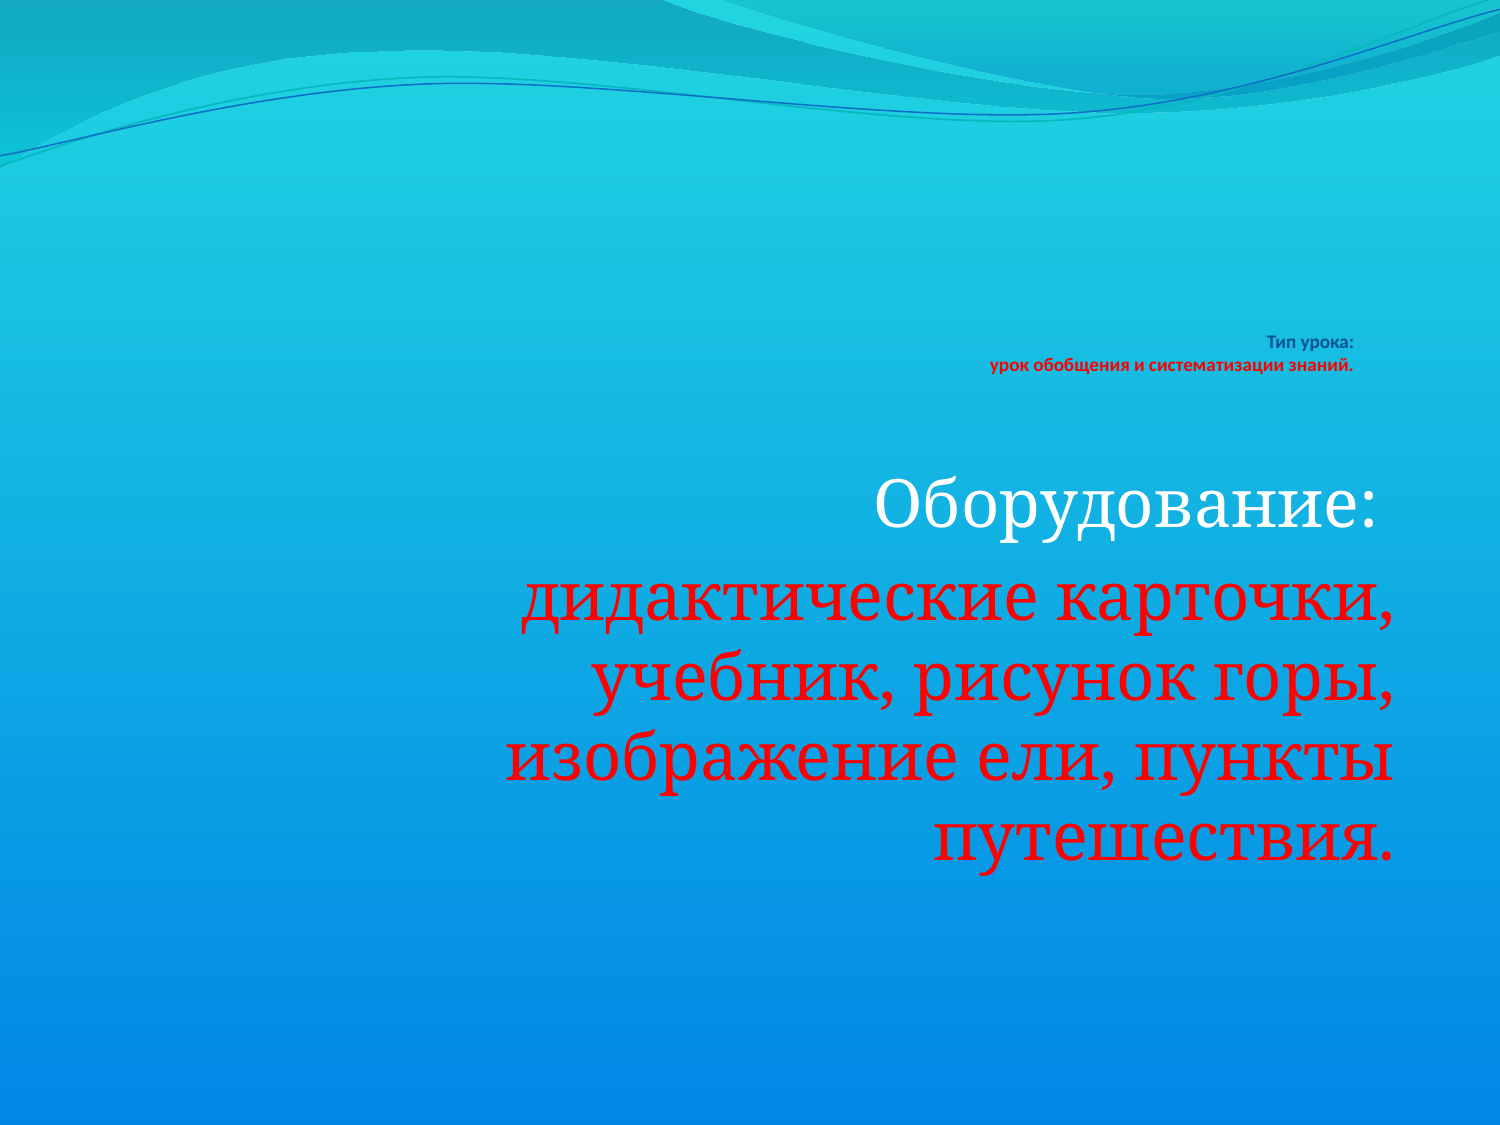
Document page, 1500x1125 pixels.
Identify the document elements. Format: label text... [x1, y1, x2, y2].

subtitle Оборудование: дидактические карточки, учебник, рисунок горы, изображение ели, пункты путешествия. [210, 375, 1407, 891]
title Тип урока: урок обобщения и систематизации знаний. [82, 58, 1357, 399]
